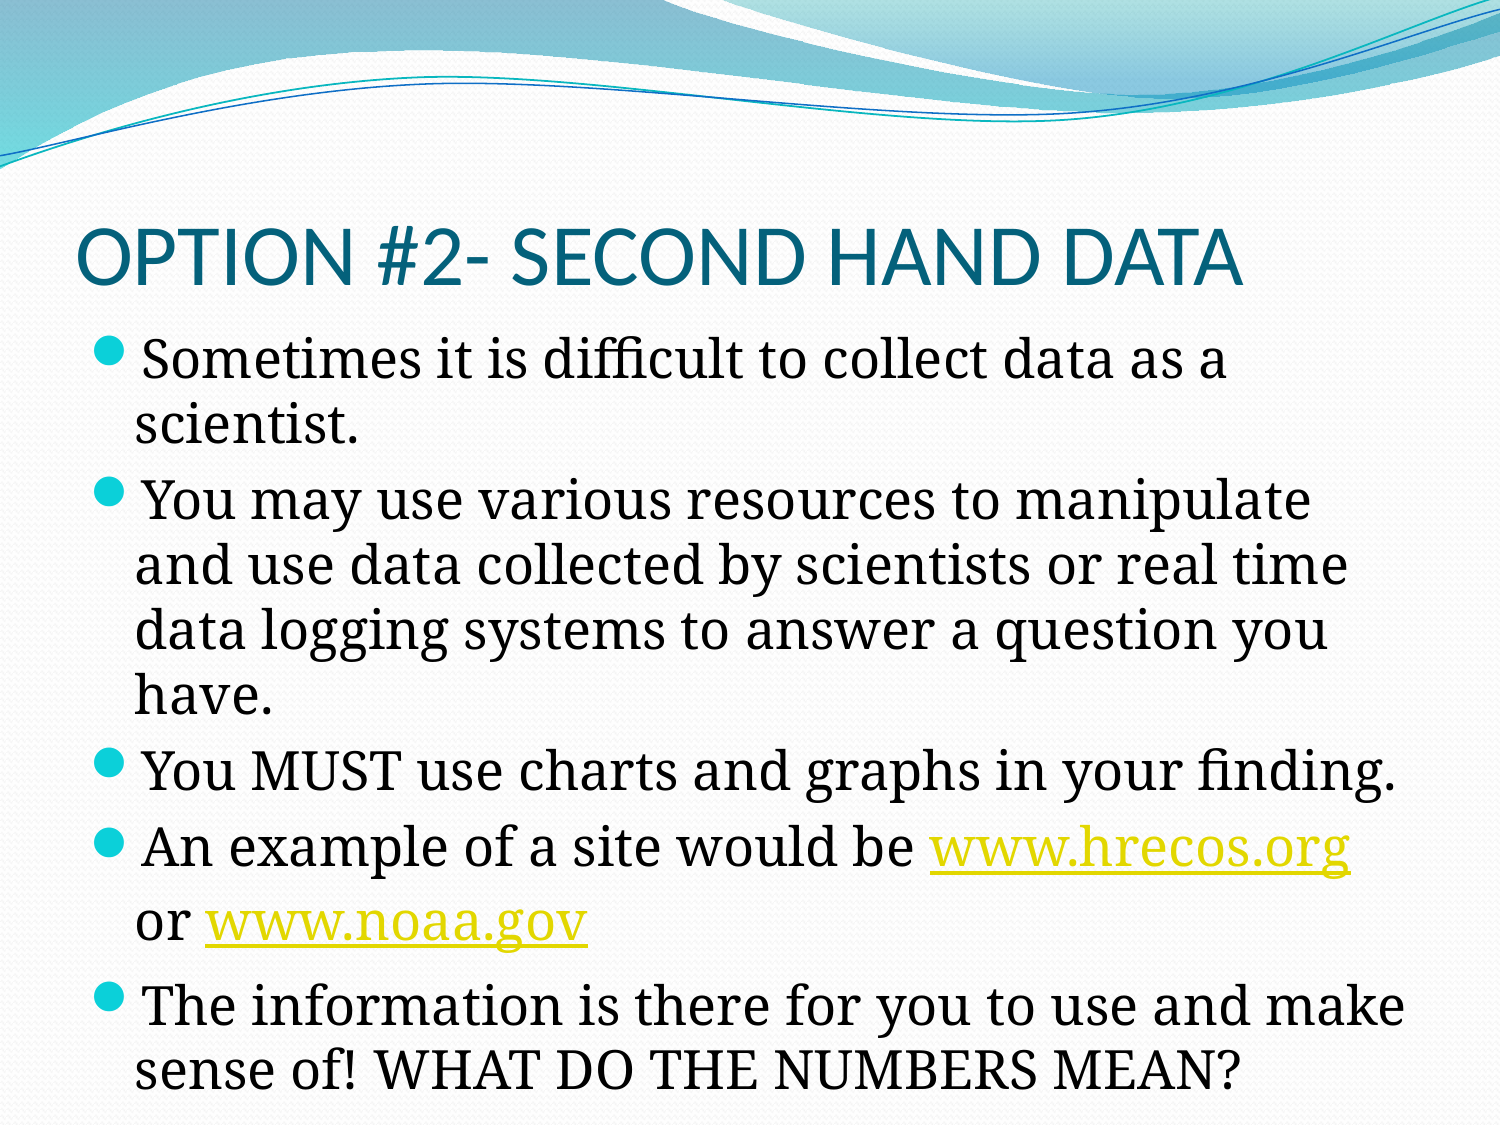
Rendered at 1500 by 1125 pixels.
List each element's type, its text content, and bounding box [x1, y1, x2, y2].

title OPTION #2- SECOND HAND DATA [75, 115, 1425, 303]
list Sometimes it is difficult to collect data as a scientist. You may use various resources to manipulate and use data collected by scientists or real time data logging systems to answer a question you have. You MUST use charts and graphs in your finding. An example of a site would be www.hrecos.org or www.noaa.gov The information is there for you to use and make sense of! WHAT DO THE NUMBERS MEAN? [75, 317, 1425, 1038]
